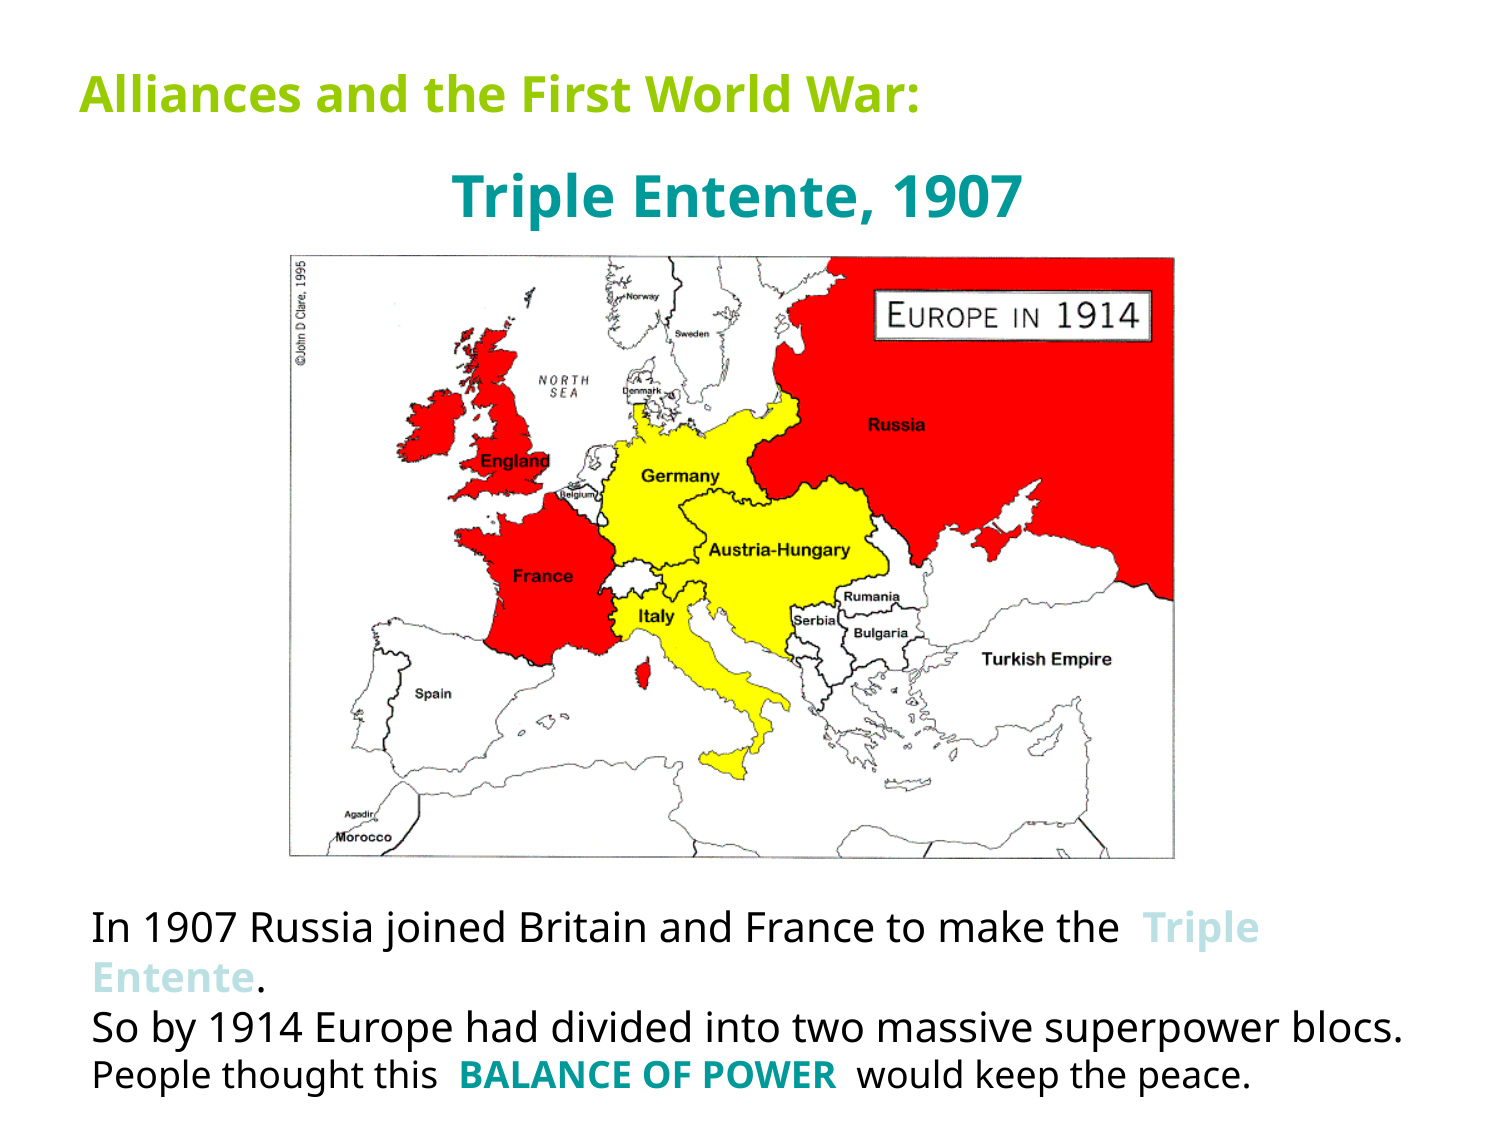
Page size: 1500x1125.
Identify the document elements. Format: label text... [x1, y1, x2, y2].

picture [289, 255, 1175, 859]
text_box Alliances and the First World War: Triple Entente, 1907 [64, 54, 1412, 237]
text_box In 1907 Russia joined Britain and France to make the Triple Entente. So by 1914 Europe had divided into two massive superpower blocs. People thought this BALANCE OF POWER would keep the peace. [76, 893, 1424, 1104]
